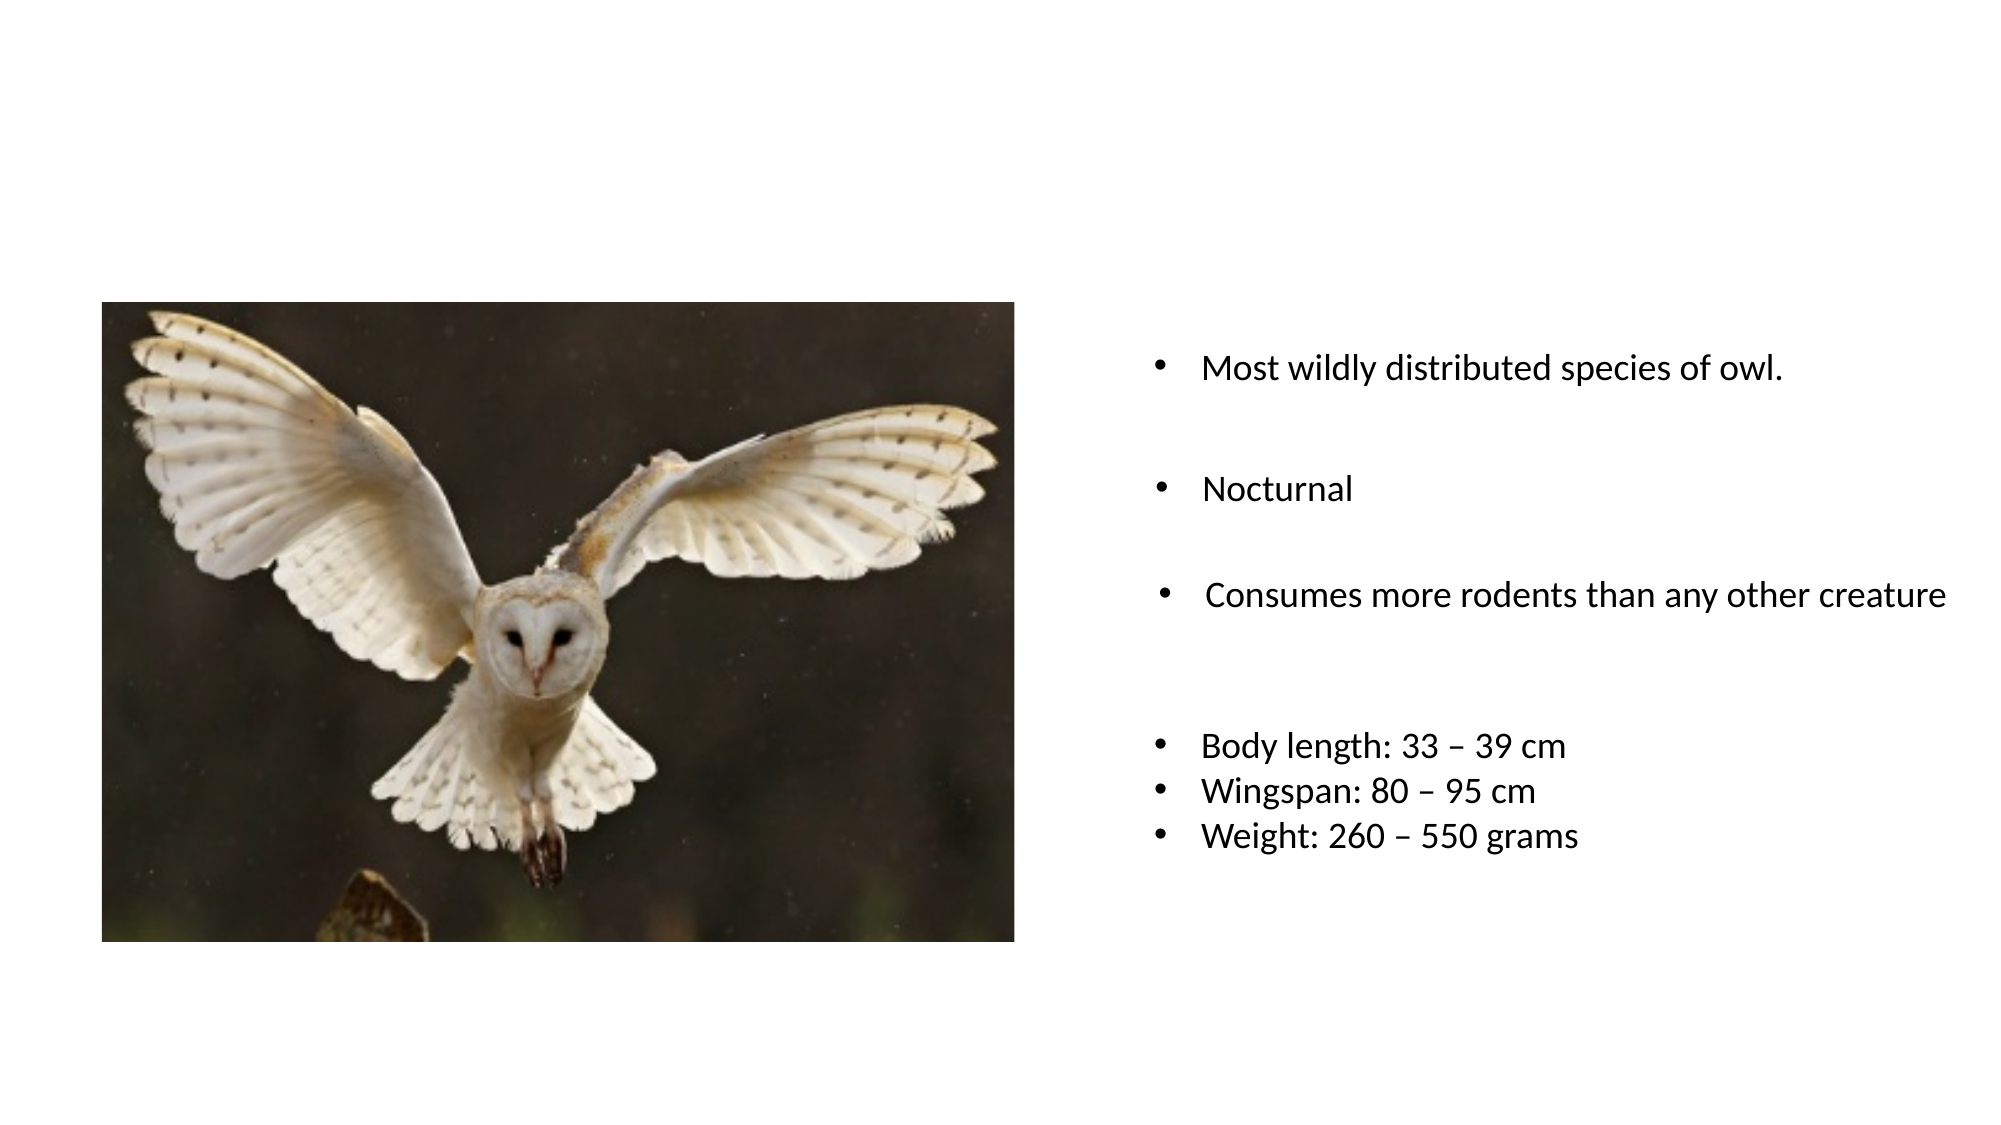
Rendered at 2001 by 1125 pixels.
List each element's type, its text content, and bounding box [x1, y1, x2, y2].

text_box Most wildly distributed species of owl. [1139, 335, 1802, 485]
text_box Consumes more rodents than any other creature [1143, 562, 1963, 623]
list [101, 302, 1015, 942]
text_box Nocturnal [1140, 456, 1369, 517]
text_box Body length: 33 – 39 cm Wingspan: 80 – 95 cm Weight: 260 – 550 grams [1139, 668, 1634, 999]
